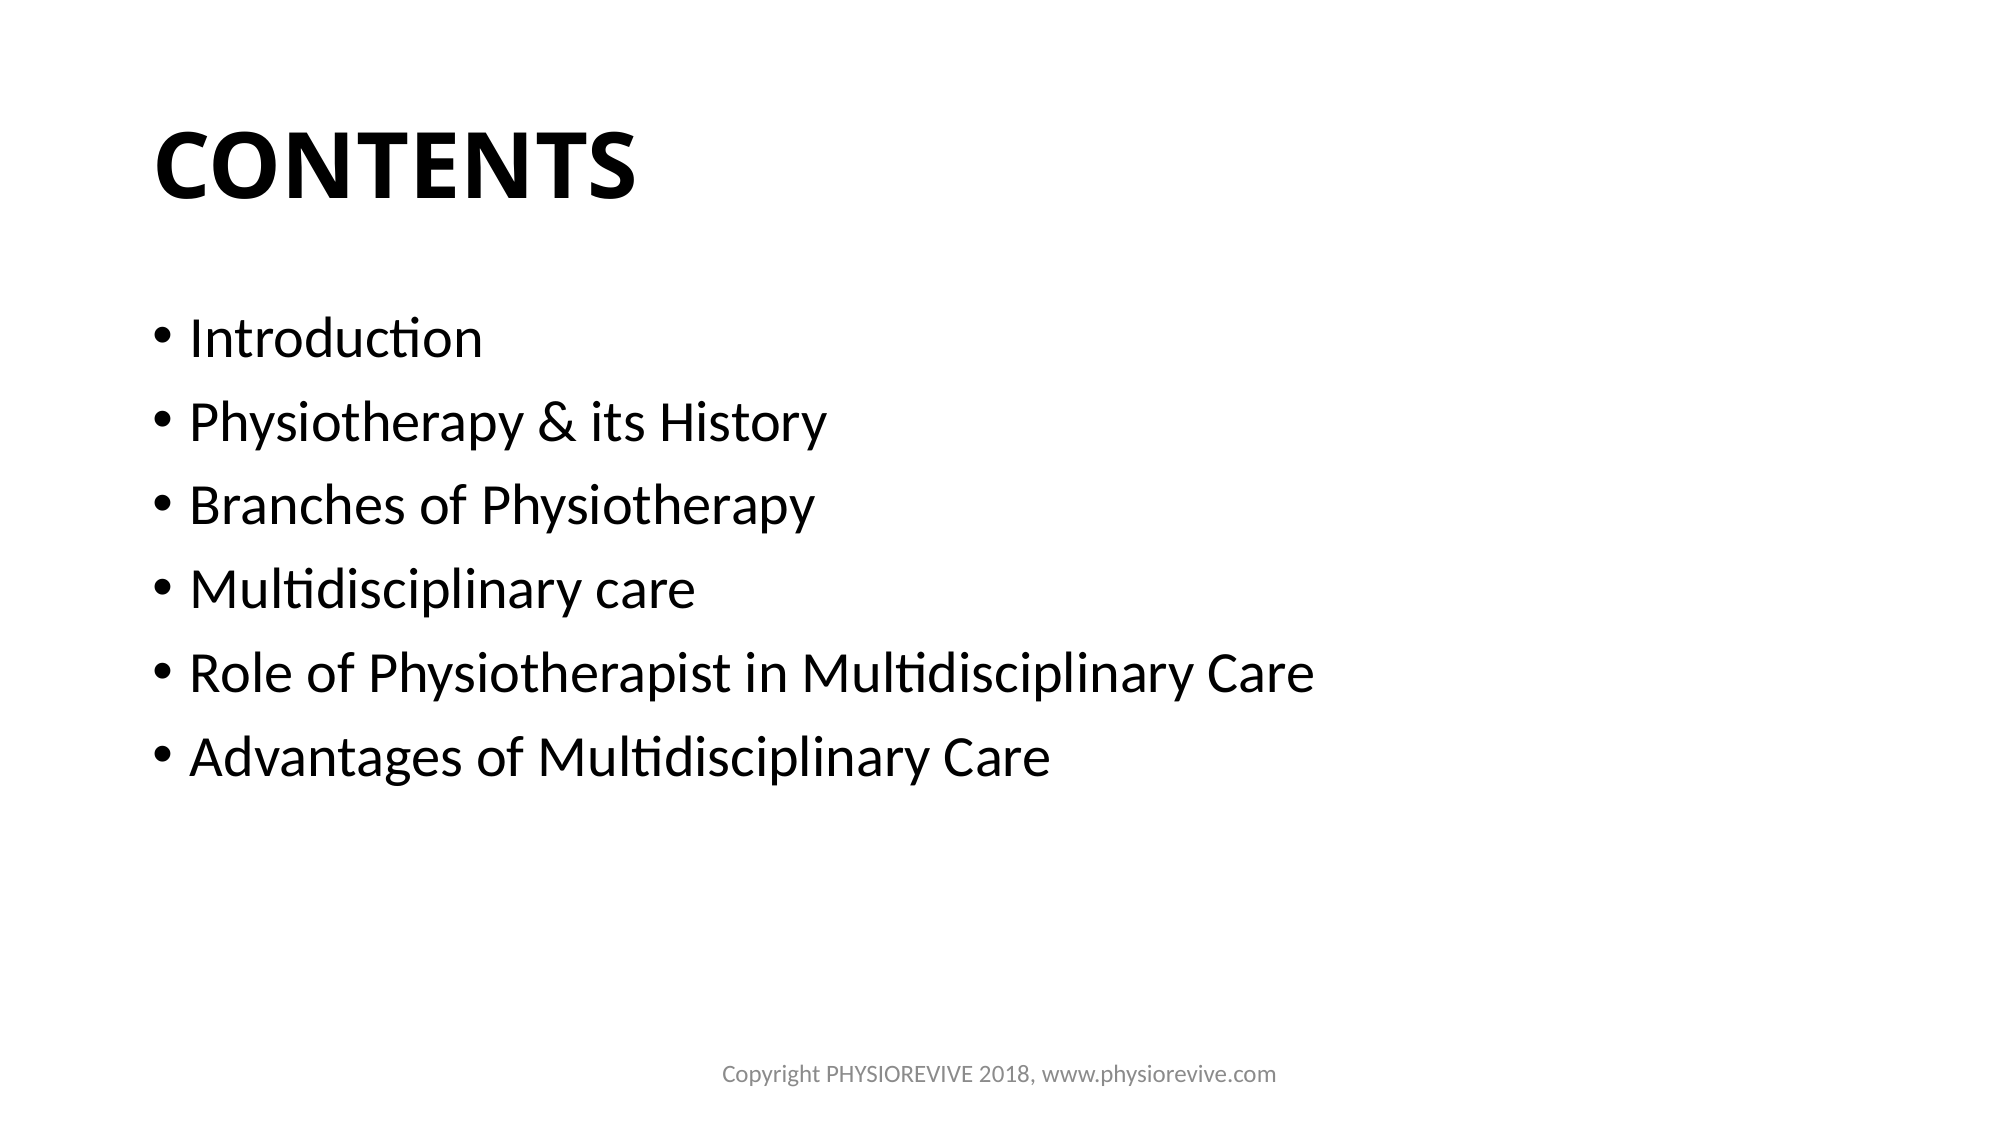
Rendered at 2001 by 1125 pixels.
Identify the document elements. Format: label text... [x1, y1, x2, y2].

title CONTENTS [137, 59, 1863, 278]
list Introduction Physiotherapy & its History Branches of Physiotherapy Multidisciplinary care Role of Physiotherapist in Multidisciplinary Care Advantages of Multidisciplinary Care [137, 299, 1863, 1014]
footer Copyright PHYSIOREVIVE 2018, www.physiorevive.com [662, 1042, 1338, 1103]
